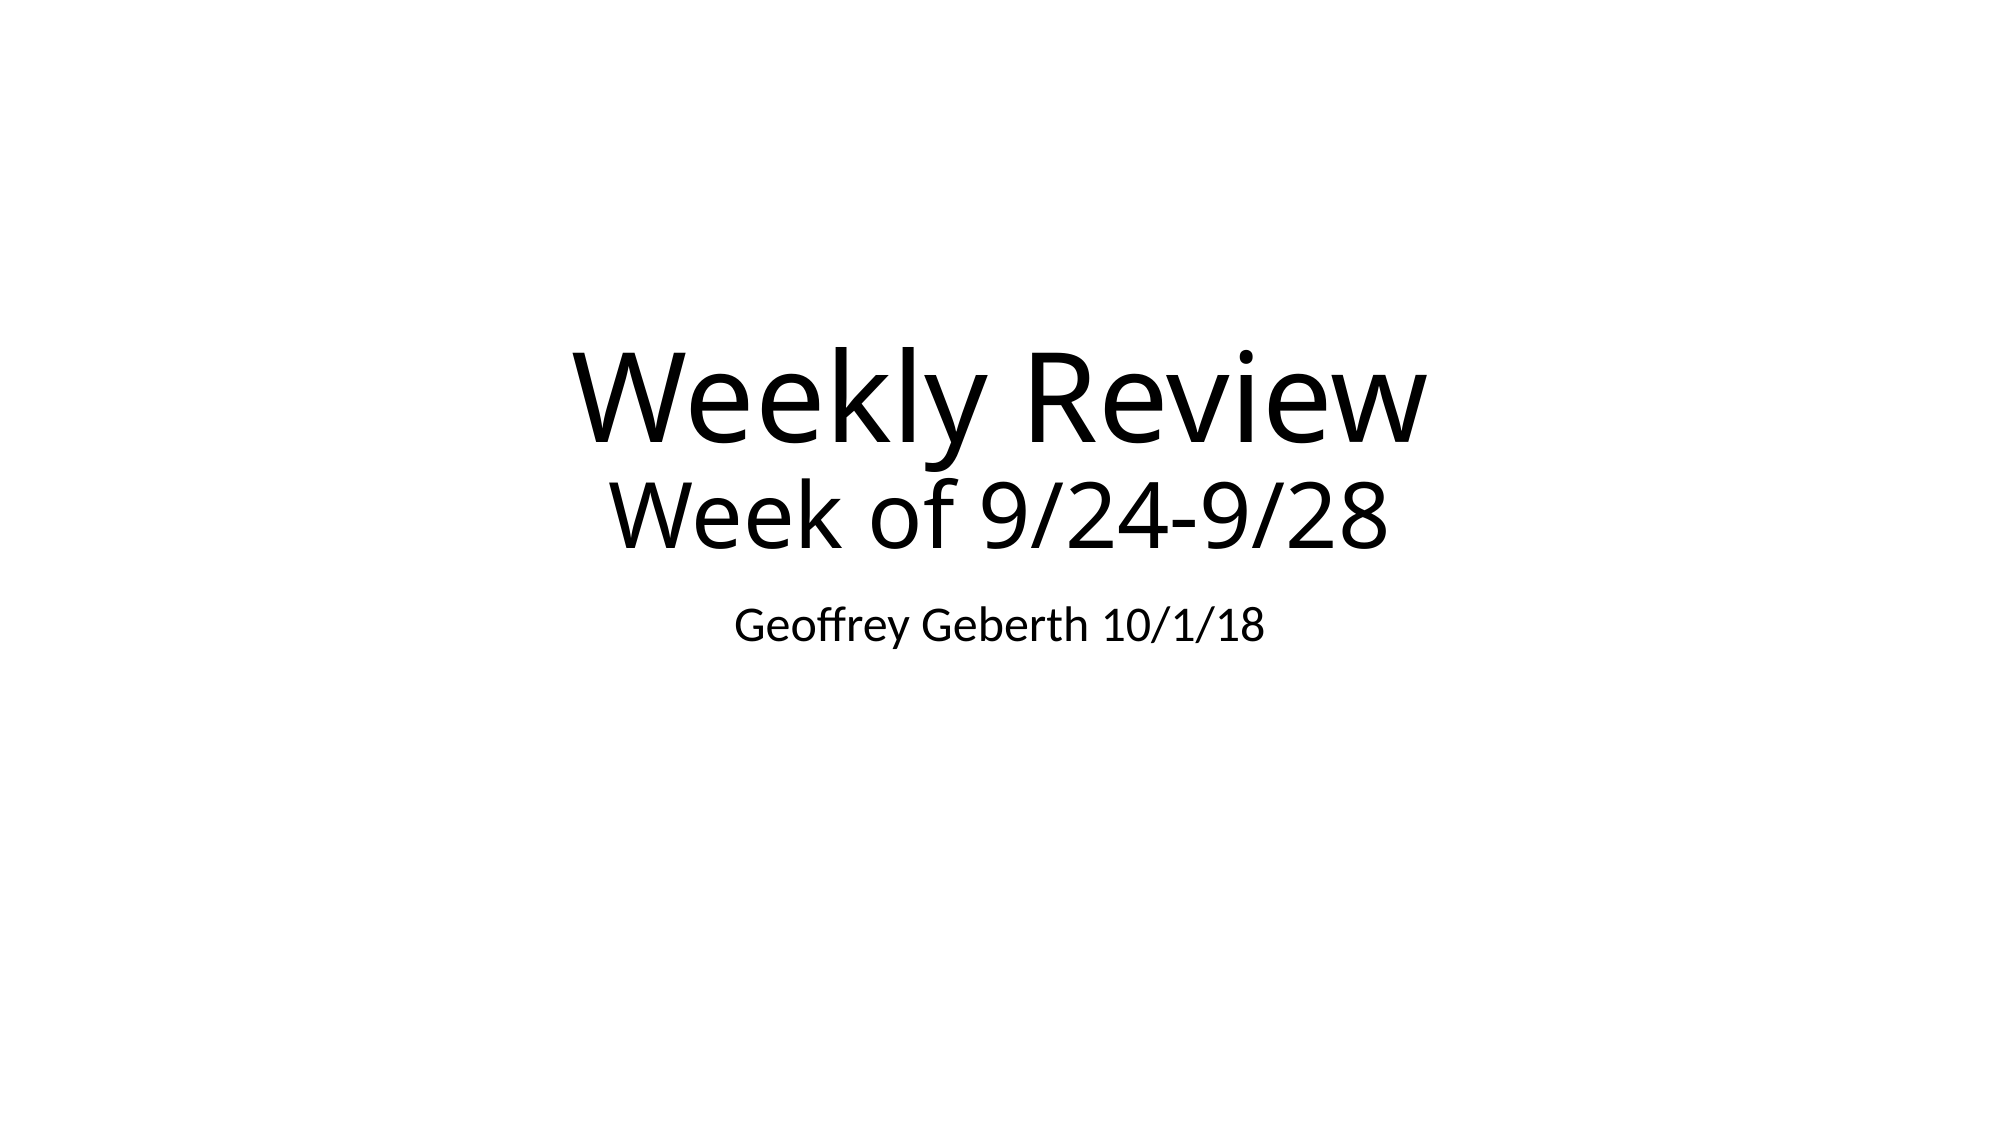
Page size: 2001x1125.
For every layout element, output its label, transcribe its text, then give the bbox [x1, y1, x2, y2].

title Weekly Review Week of 9/24-9/28 [249, 184, 1750, 576]
subtitle Geoffrey Geberth 10/1/18 [249, 590, 1750, 863]
